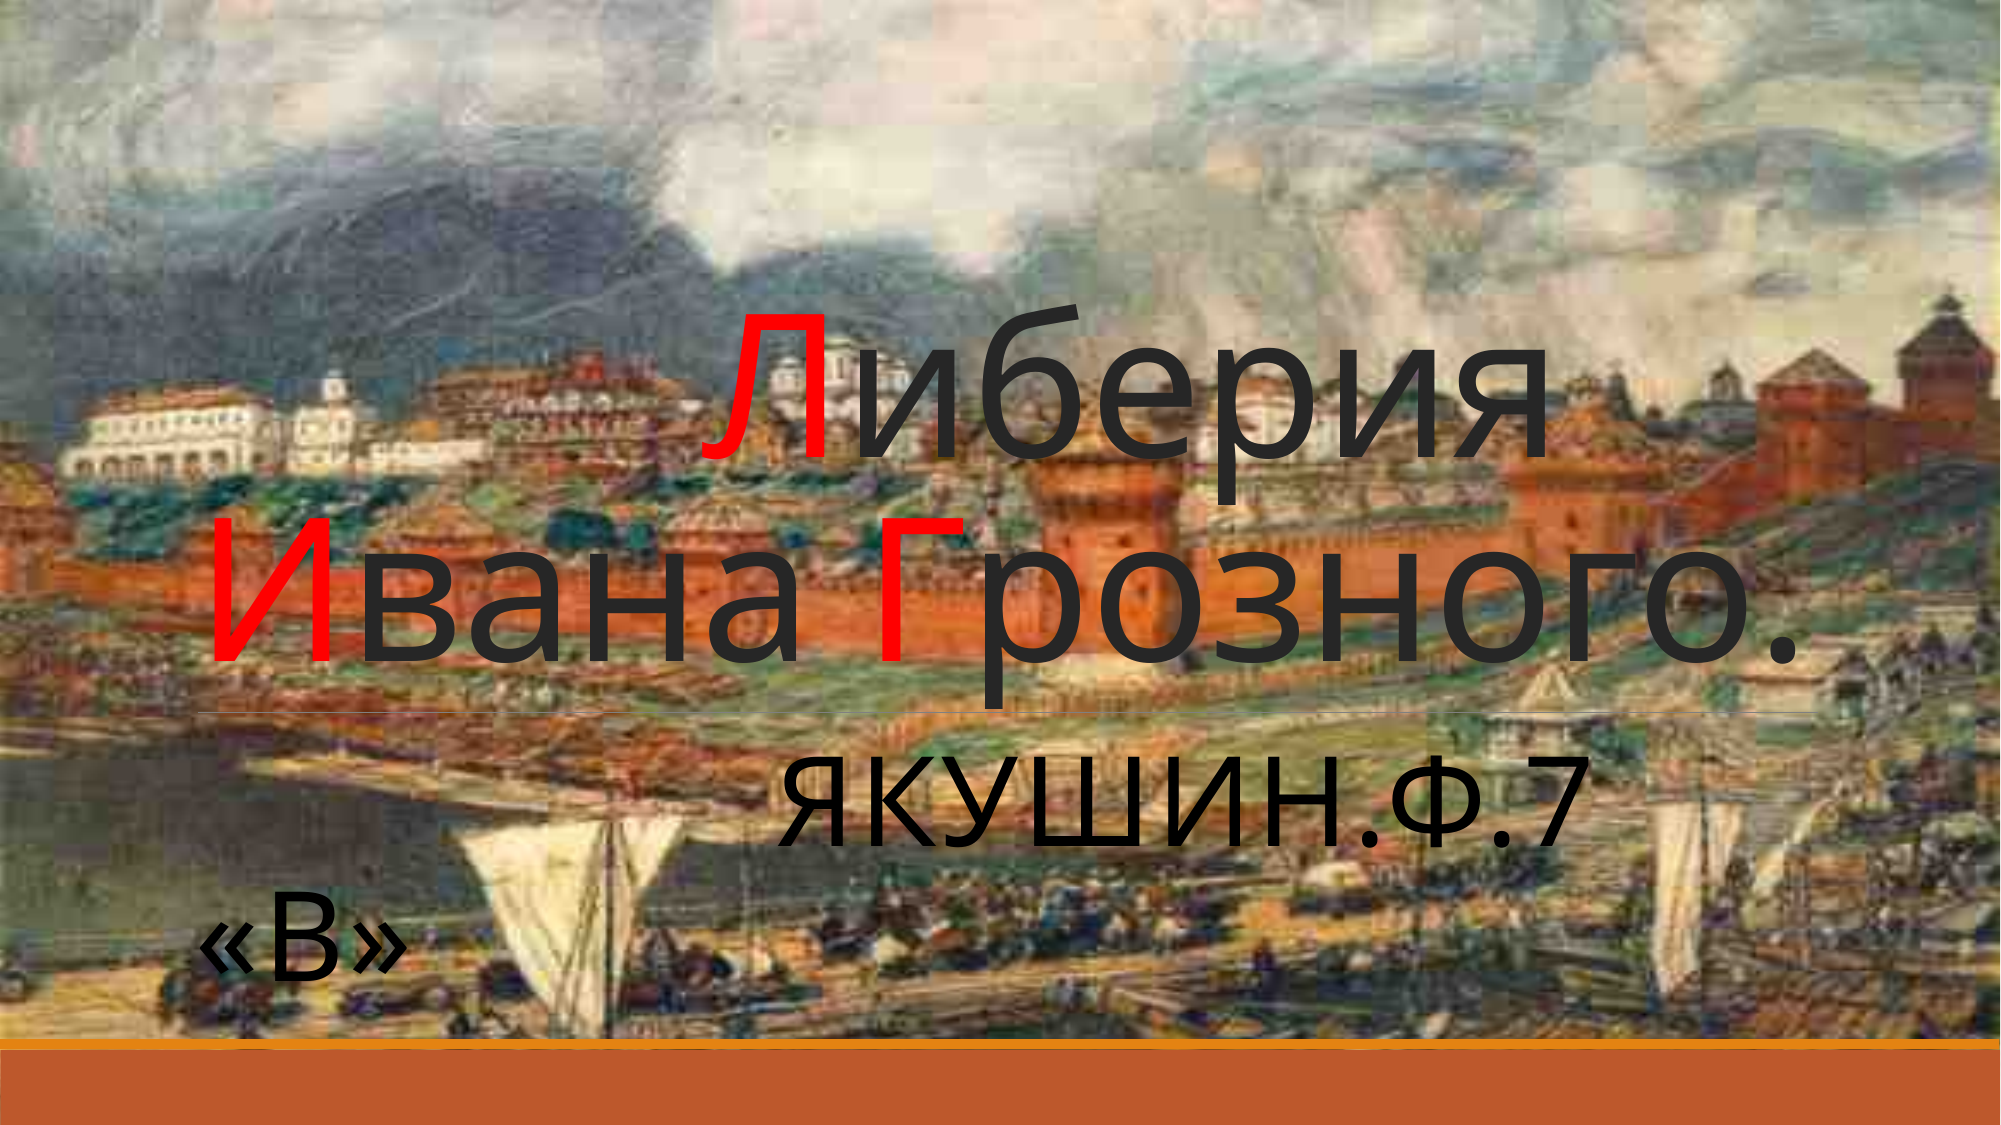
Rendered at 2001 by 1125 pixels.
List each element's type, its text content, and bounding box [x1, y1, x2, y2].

subtitle Якушин.Ф.7 «в» [180, 730, 1831, 919]
title Либерия Ивана Грозного. [180, 124, 1830, 710]
picture [0, 0, 2001, 1125]
